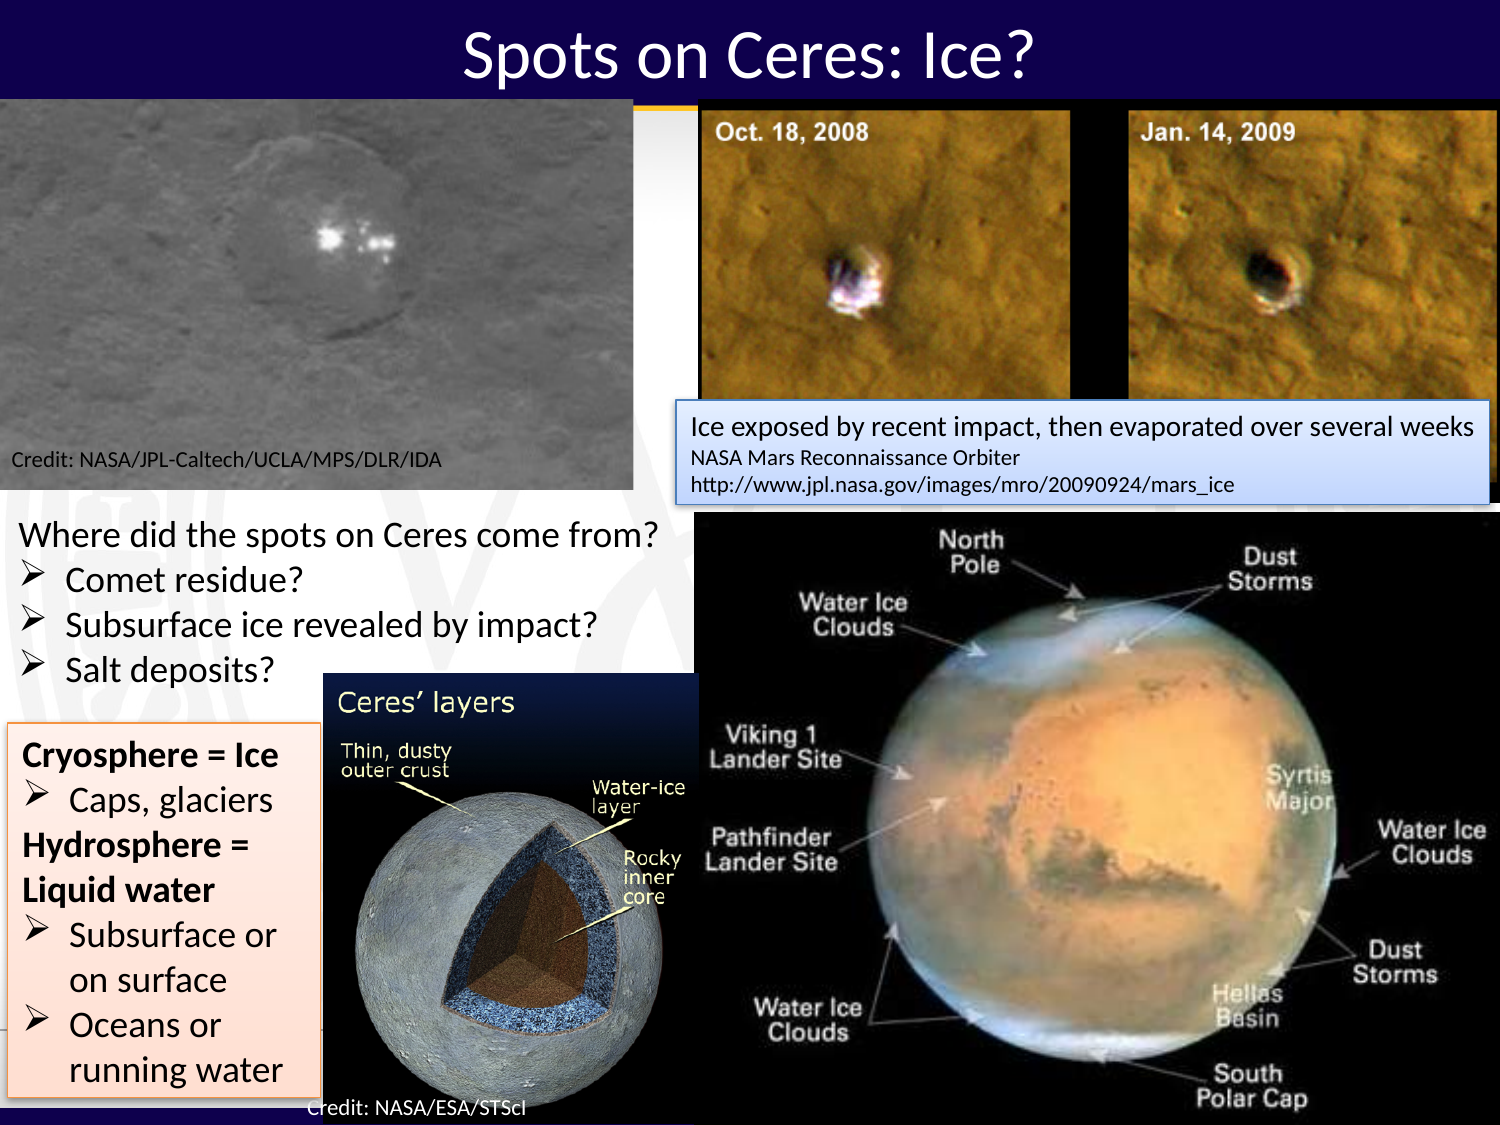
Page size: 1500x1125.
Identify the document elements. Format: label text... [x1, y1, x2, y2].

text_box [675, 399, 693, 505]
picture [0, 99, 1500, 1125]
title Spots on Ceres: Ice? [0, 0, 1500, 100]
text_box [322, 673, 699, 1124]
text_box Where did the spots on Ceres come from? Comet residue? Subsurface ice revealed by impact? Salt deposits? [3, 502, 676, 697]
text_box Cryosphere = Ice Caps, glaciers Hydrosphere = Liquid water Subsurface or on surface Oceans or running water [7, 722, 317, 1098]
